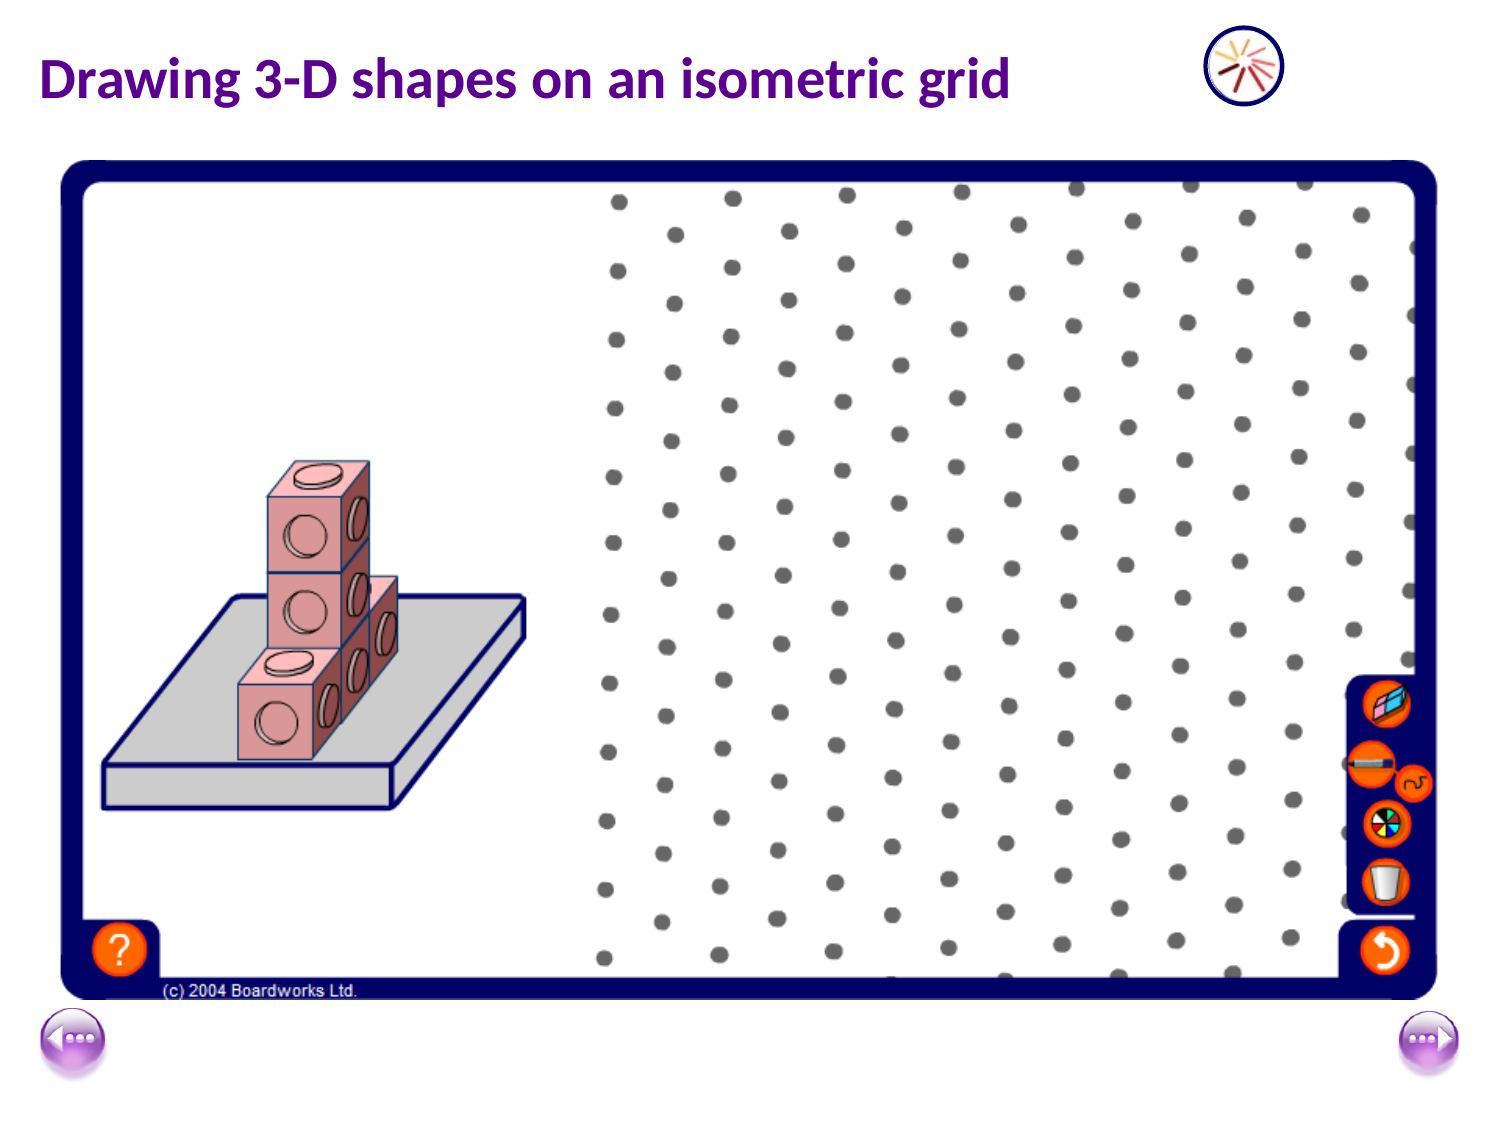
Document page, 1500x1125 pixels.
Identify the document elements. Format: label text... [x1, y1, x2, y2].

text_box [1197, 18, 1293, 114]
picture [0, 160, 1500, 1092]
title Drawing 3-D shapes on an isometric grid [24, 24, 1300, 125]
